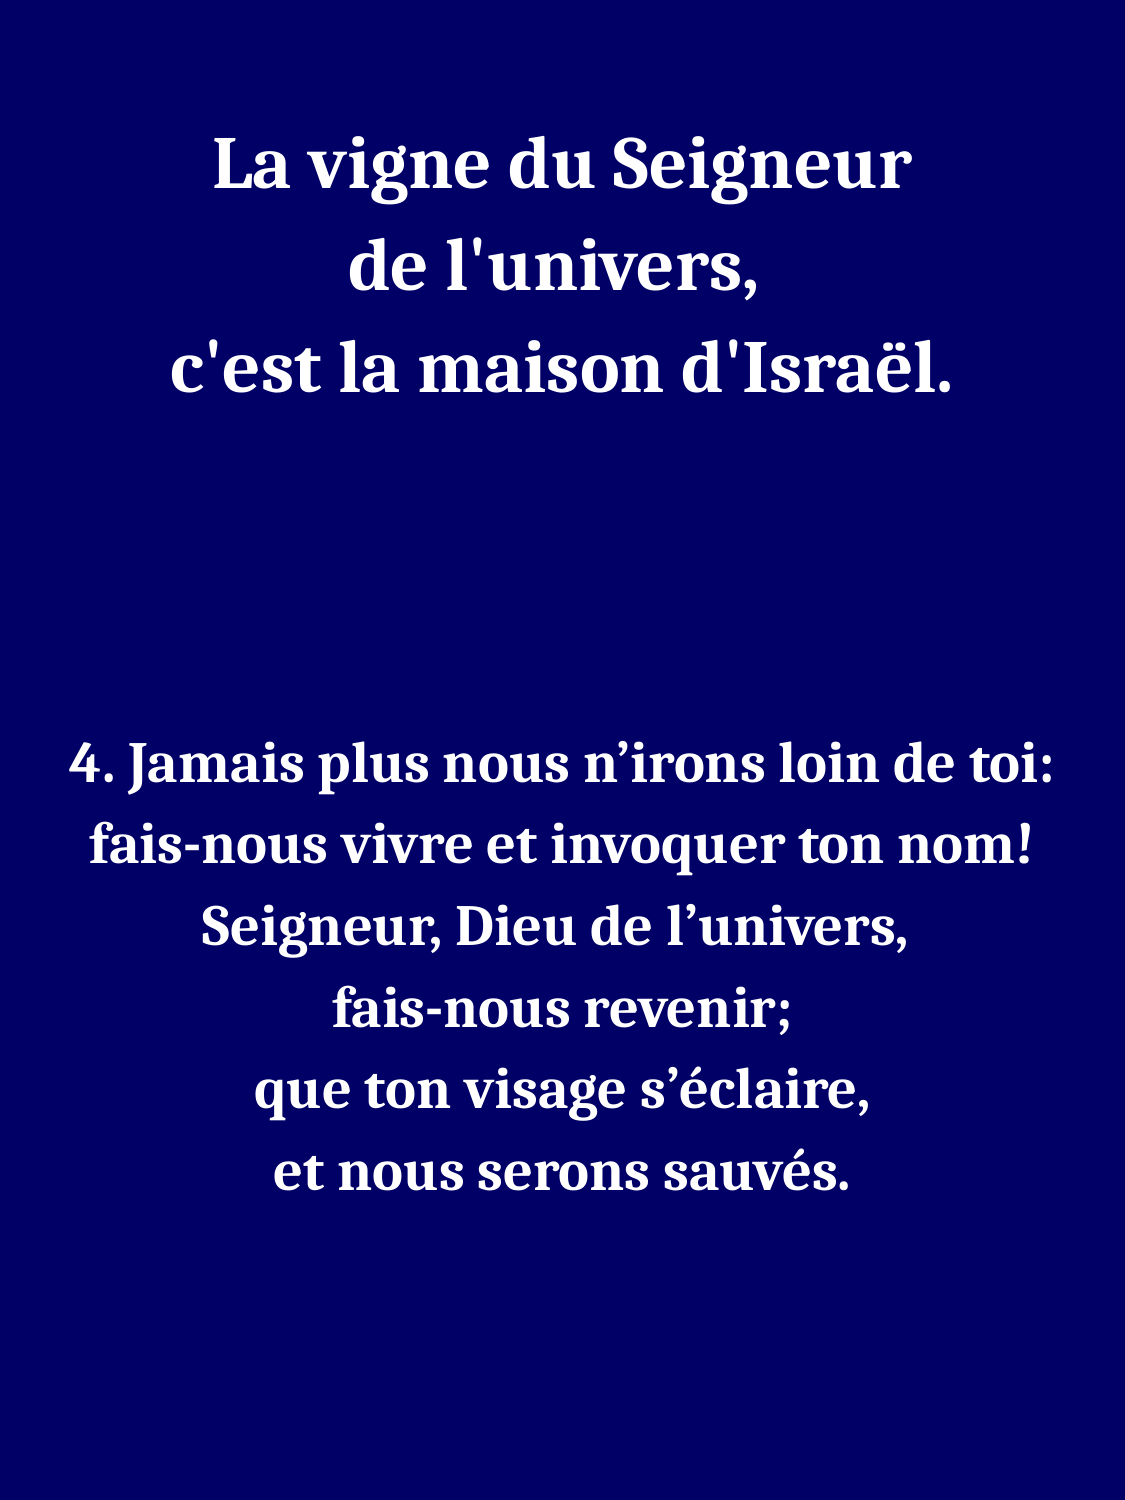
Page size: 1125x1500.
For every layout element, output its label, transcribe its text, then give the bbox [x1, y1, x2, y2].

text_box La vigne du Seigneur de l'univers, c'est la maison d'Israël. 4. Jamais plus nous n’irons loin de toi: fais-nous vivre et invoquer ton nom! Seigneur, Dieu de l’univers, fais-nous revenir; que ton visage s’éclaire, et nous serons sauvés. [0, 106, 1125, 425]
